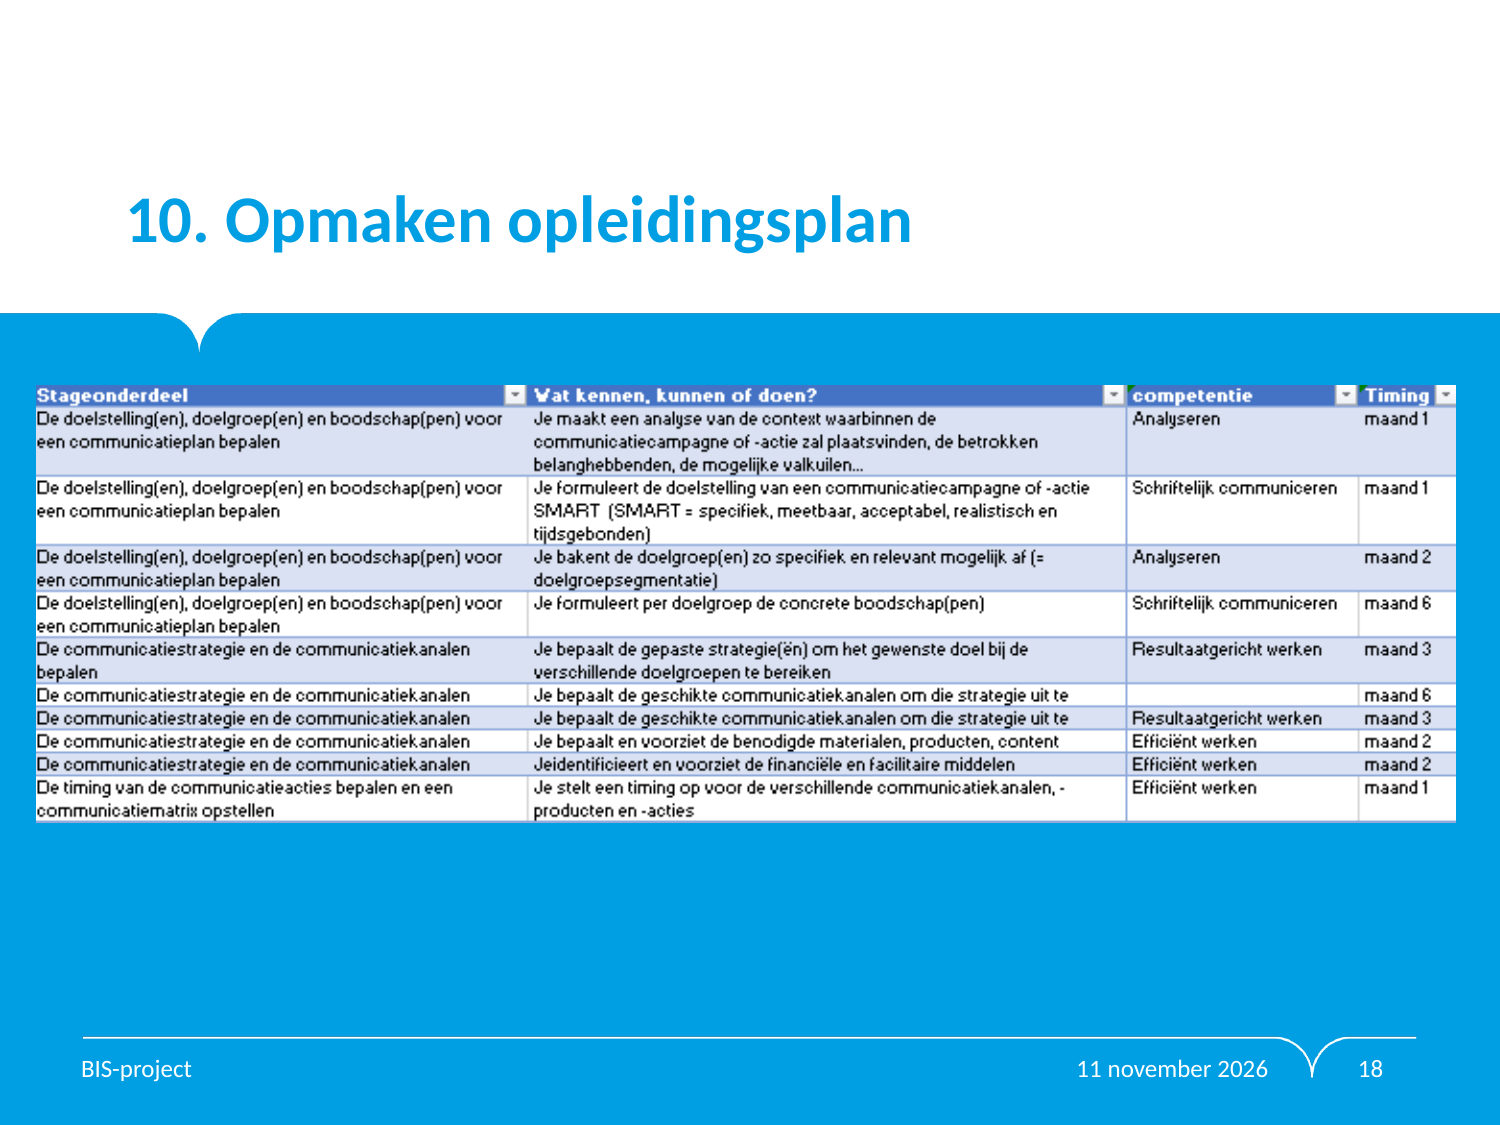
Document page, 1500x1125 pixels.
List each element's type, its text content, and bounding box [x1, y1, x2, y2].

footer BIS-project [80, 1052, 1034, 1089]
picture [0, 0, 1500, 346]
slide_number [1044, 1052, 1269, 1091]
title 10. Opmaken opleidingsplan [125, 69, 1420, 257]
picture [37, 386, 1455, 822]
slide_number 18 [1339, 1052, 1402, 1091]
